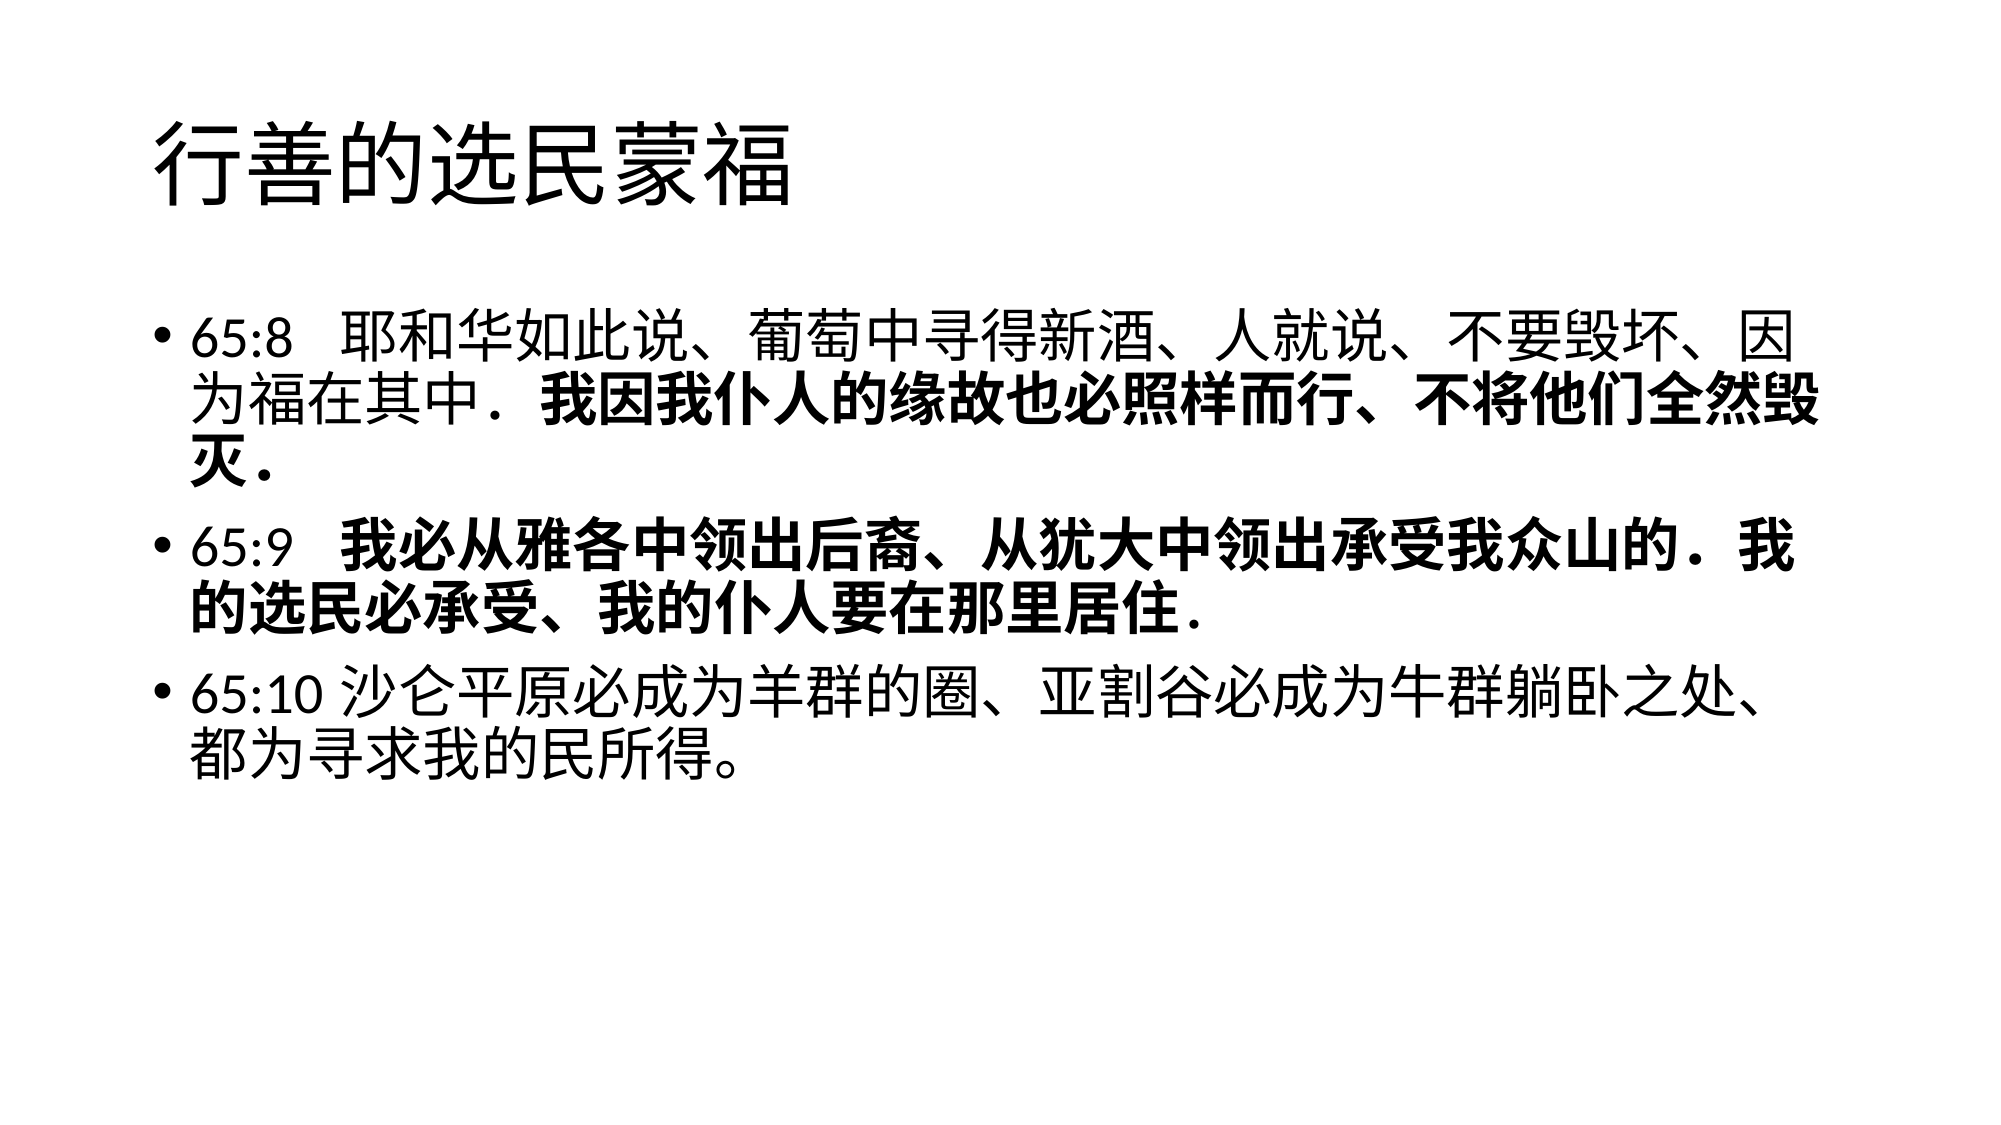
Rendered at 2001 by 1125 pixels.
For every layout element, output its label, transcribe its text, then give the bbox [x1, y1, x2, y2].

title 行善的选民蒙福 [137, 59, 1863, 278]
list 65:8 耶和华如此说、葡萄中寻得新酒、人就说、不要毁坏、因为福在其中．我因我仆人的缘故也必照样而行、不将他们全然毁灭． 65:9 我必从雅各中领出后裔、从犹大中领出承受我众山的．我的选民必承受、我的仆人要在那里居住． 65:10 沙仑平原必成为羊群的圈、亚割谷必成为牛群躺卧之处、都为寻求我的民所得。 [137, 299, 1863, 1087]
